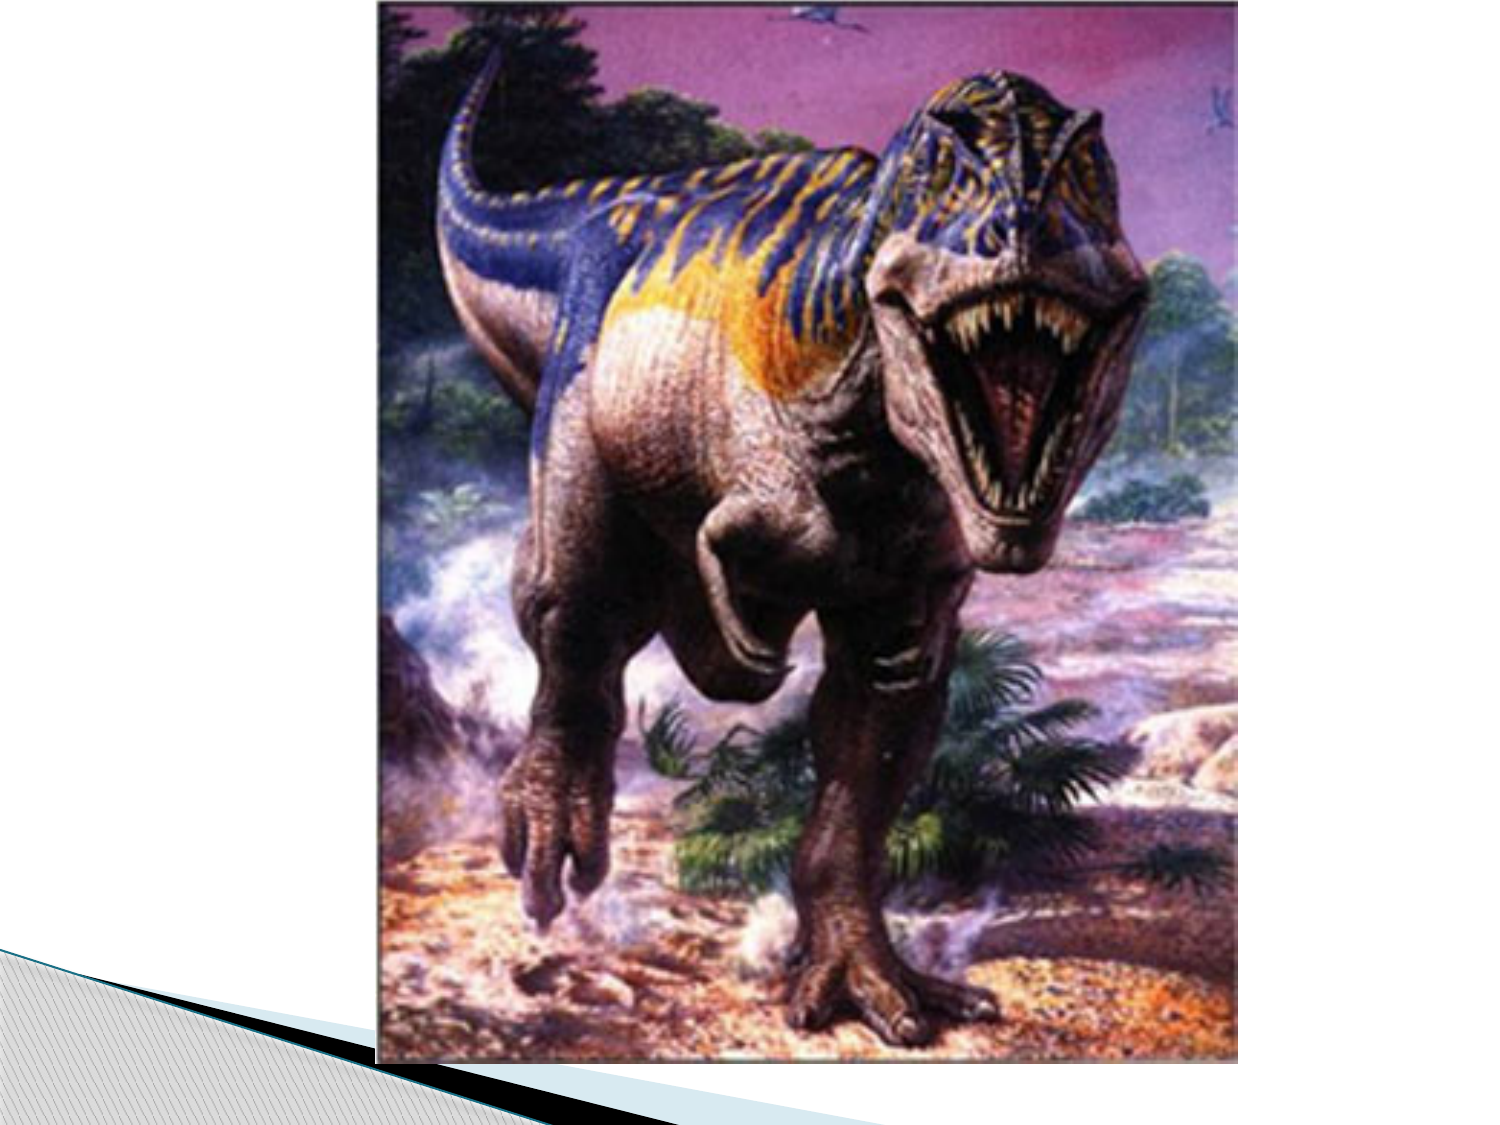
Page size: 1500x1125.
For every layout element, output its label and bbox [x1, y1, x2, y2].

picture [374, 0, 1238, 1064]
